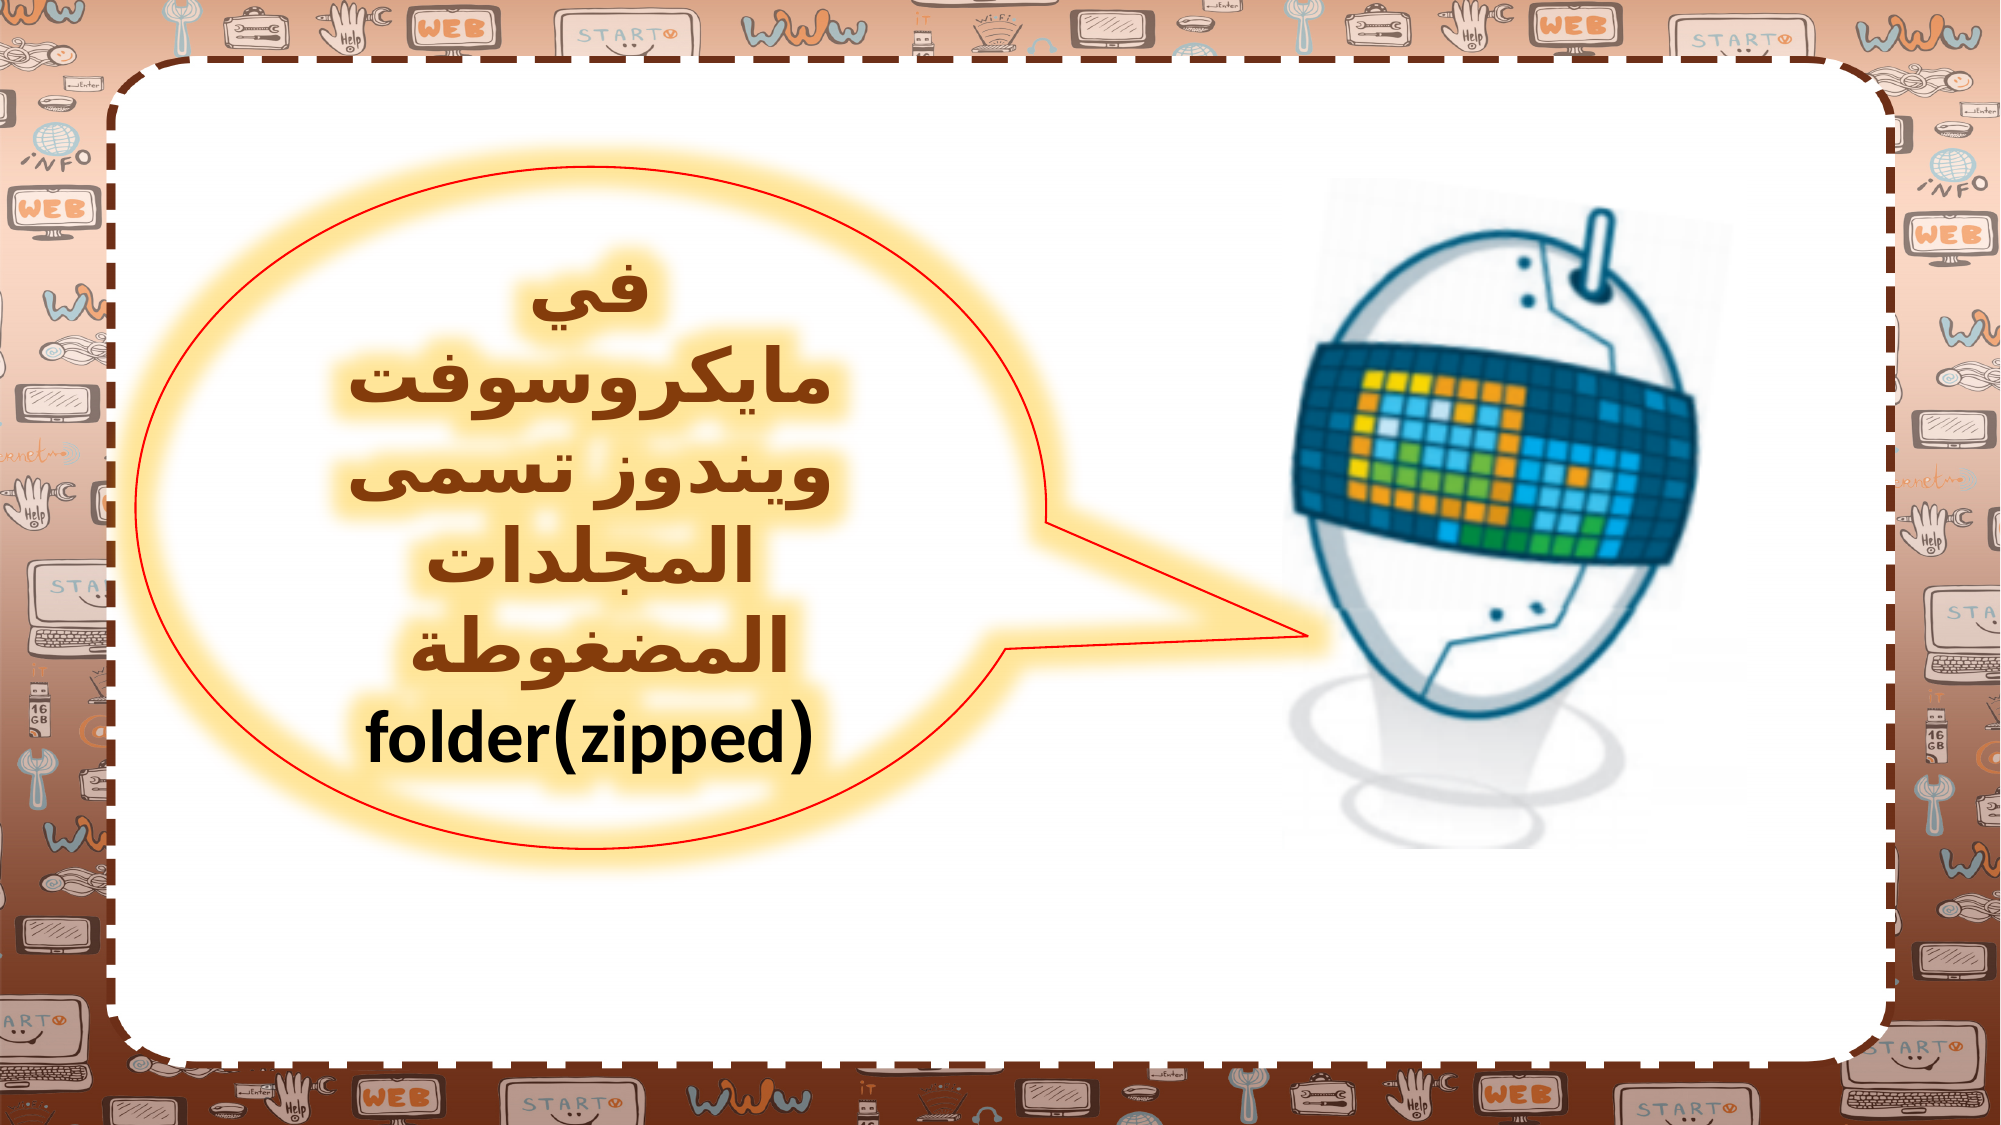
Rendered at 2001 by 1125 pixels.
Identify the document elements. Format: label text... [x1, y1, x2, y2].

picture [0, 0, 2001, 1125]
text_box في مايكروسوفت ويندوز تسمى المجلدات المضغوطة (zipped)folder [134, 165, 1282, 850]
